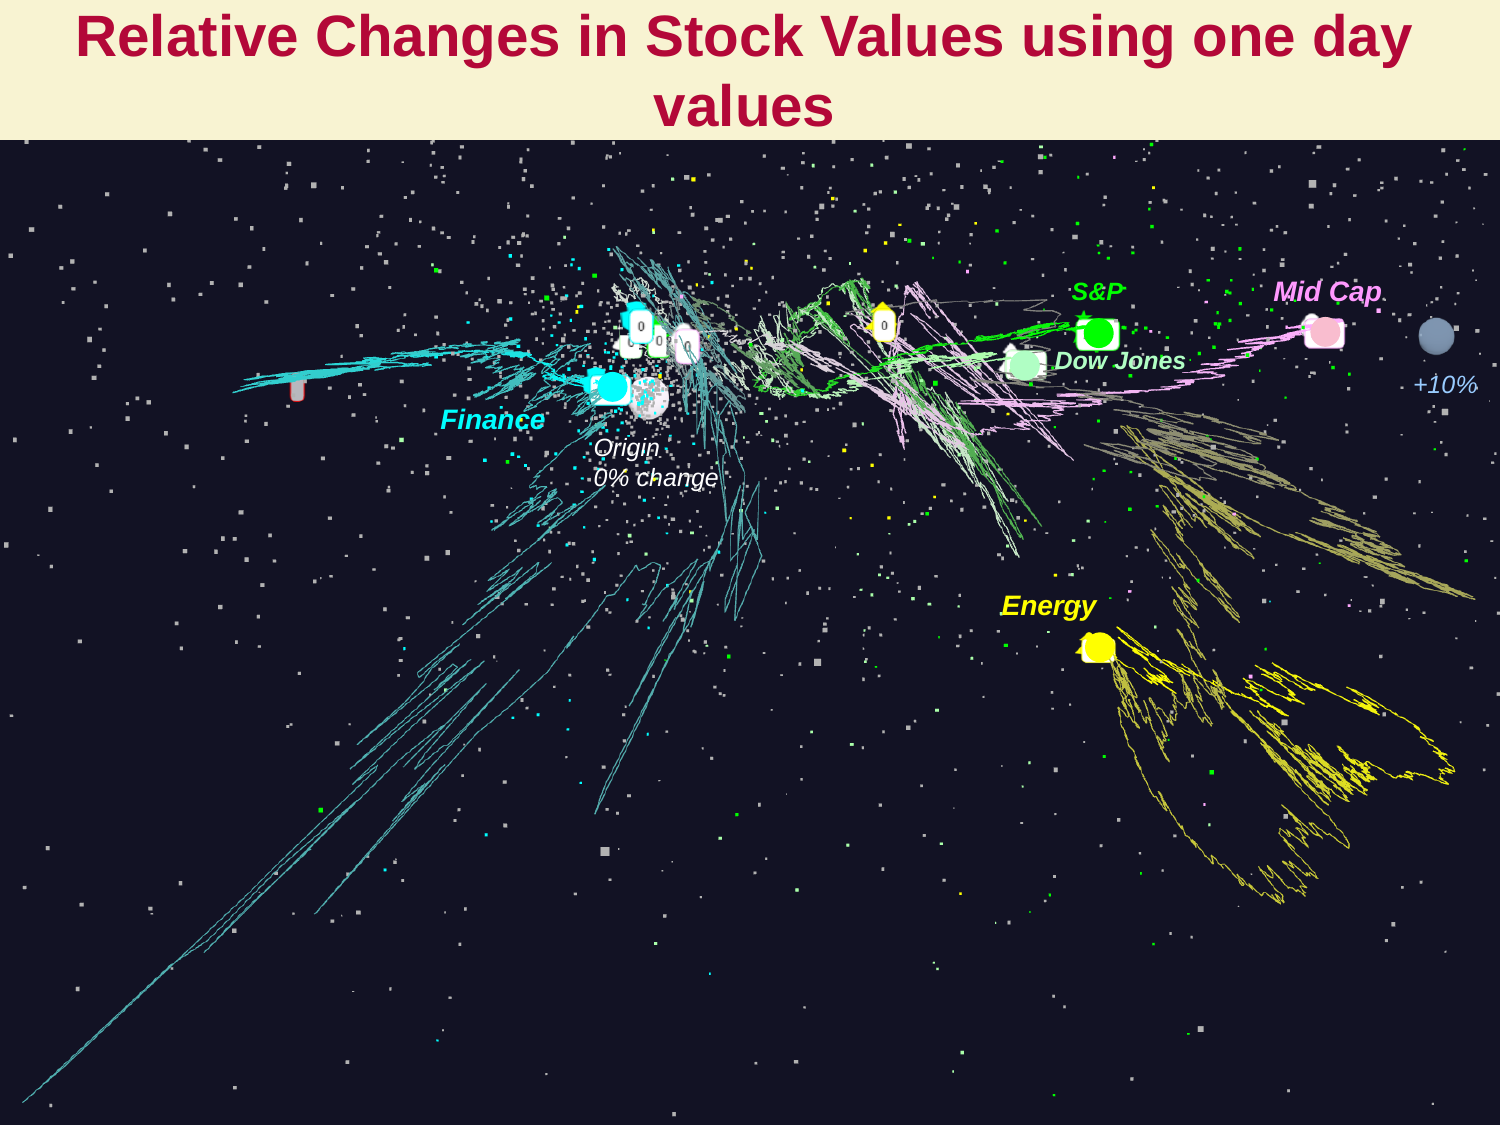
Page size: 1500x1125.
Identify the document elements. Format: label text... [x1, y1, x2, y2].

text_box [0, 140, 1500, 1125]
title Relative Changes in Stock Values using one day values [0, 9, 1494, 127]
